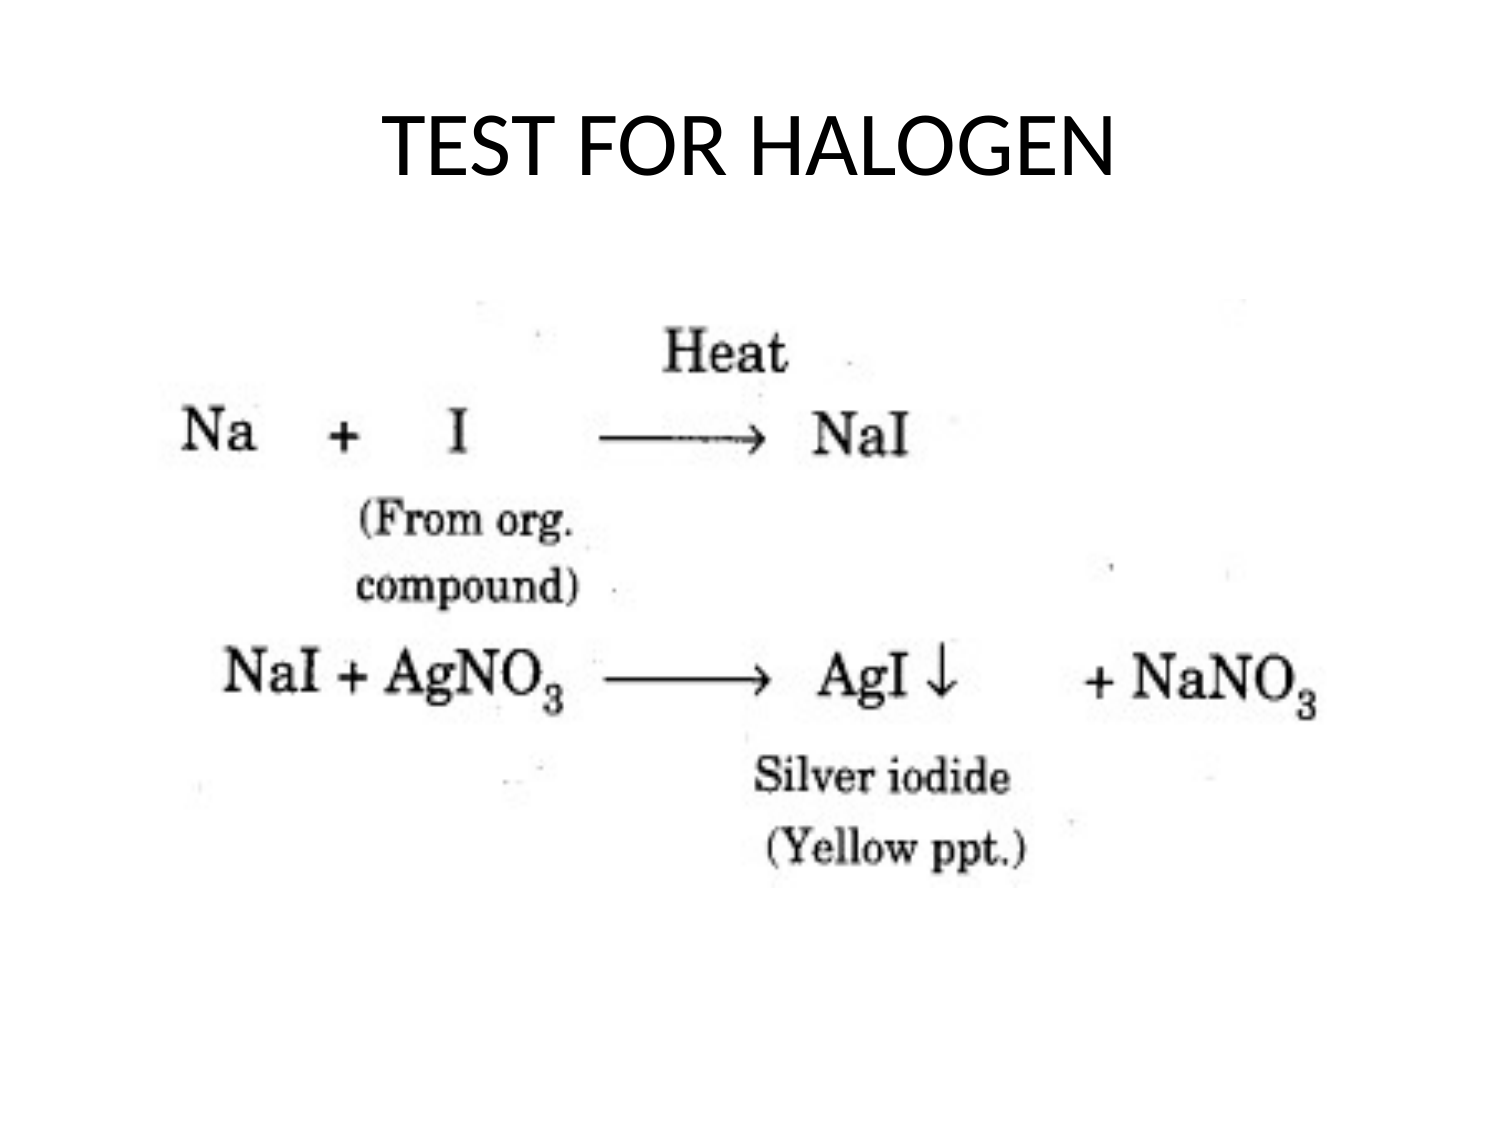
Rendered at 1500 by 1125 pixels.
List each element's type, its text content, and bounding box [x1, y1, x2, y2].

picture [133, 299, 1416, 888]
title TEST FOR HALOGEN [75, 45, 1425, 233]
